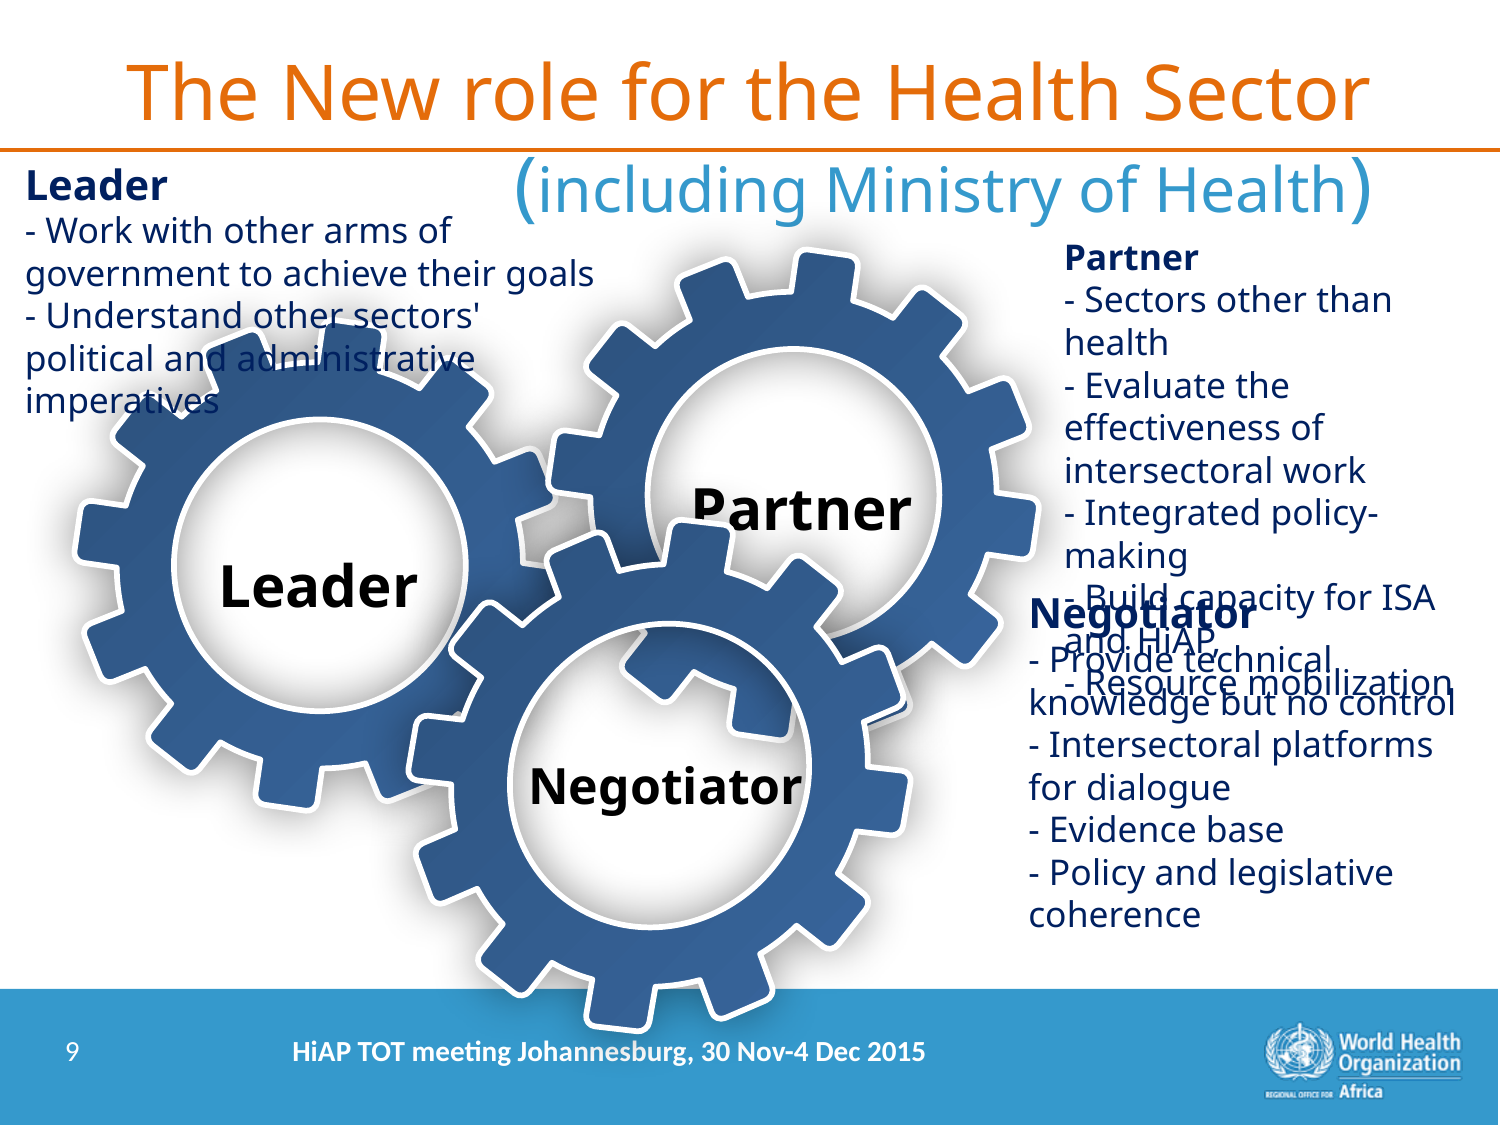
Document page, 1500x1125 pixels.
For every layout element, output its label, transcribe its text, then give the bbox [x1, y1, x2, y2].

footer HiAP TOT meeting Johannesburg, 30 Nov-4 Dec 2015 [187, 1025, 1025, 1098]
text_box The New role for the Health Sector (including Ministry of Health) [0, 60, 1388, 211]
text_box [548, 227, 1500, 530]
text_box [398, 530, 1500, 1021]
picture [1262, 1021, 1464, 1109]
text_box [9, 150, 618, 811]
slide_number 9 [50, 1025, 175, 1098]
